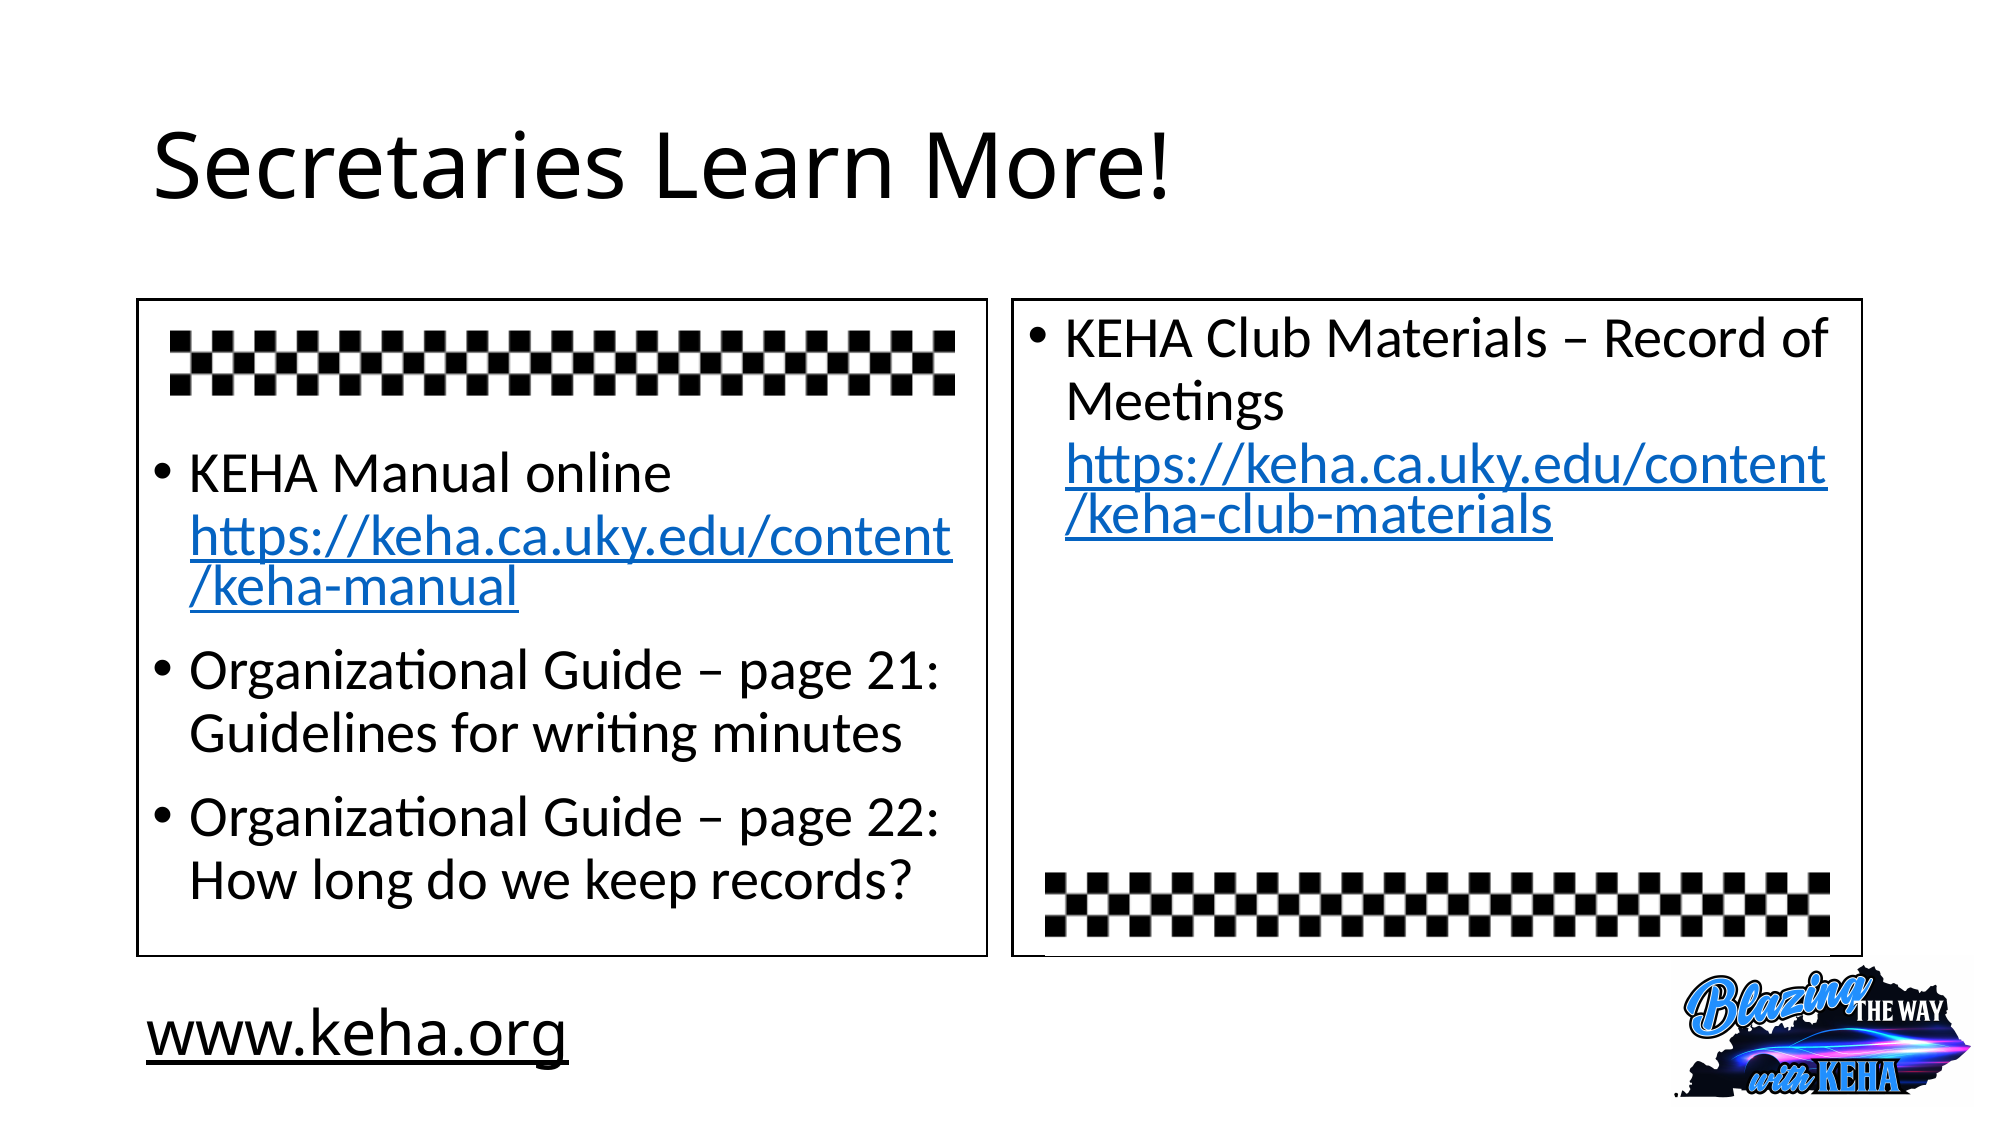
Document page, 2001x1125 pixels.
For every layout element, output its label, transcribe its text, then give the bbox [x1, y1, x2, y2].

text_box www.keha.org [131, 985, 1438, 1086]
picture [170, 315, 955, 415]
title Secretaries Learn More! [137, 59, 1863, 278]
picture [1045, 856, 1974, 1107]
list KEHA Manual online https://keha.ca.uky.edu/content/keha-manual Organizational Guide – page 21: Guidelines for writing minutes Organizational Guide – page 22: How long do we keep records? [136, 298, 988, 957]
list KEHA Club Materials – Record of Meetings https://keha.ca.uky.edu/content/keha-club-materials [1011, 298, 1863, 957]
